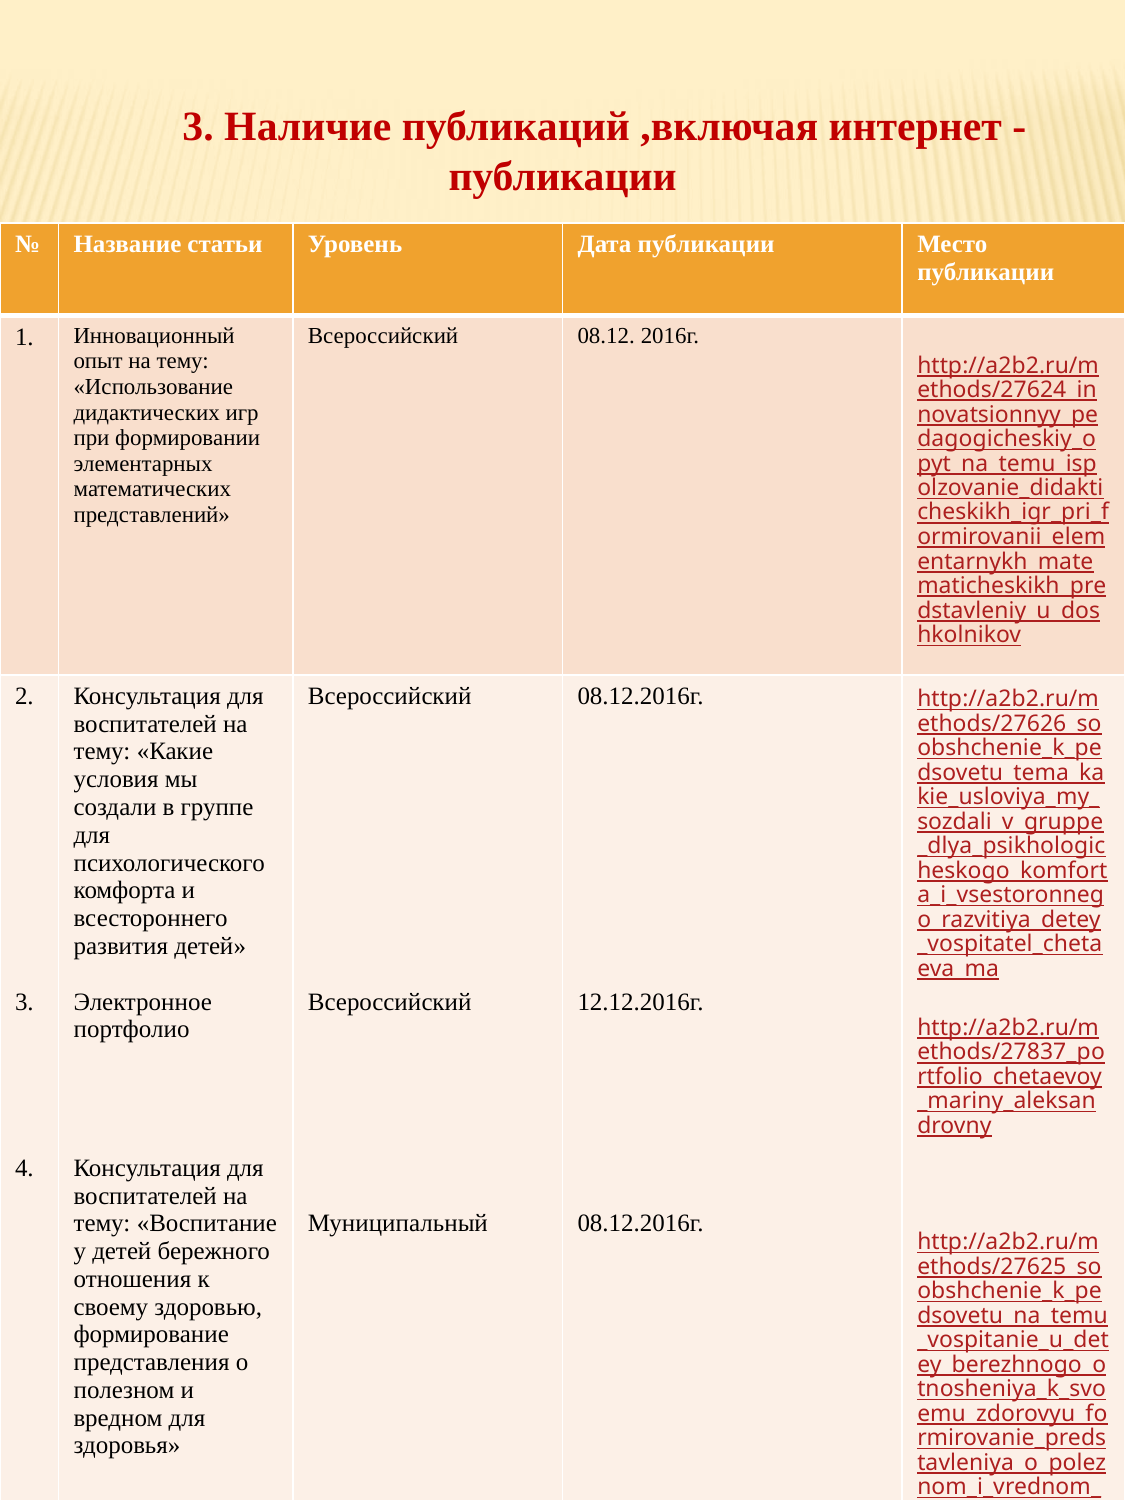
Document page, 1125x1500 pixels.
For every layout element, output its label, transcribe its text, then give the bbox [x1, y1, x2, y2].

table_header Место публикации [903, 224, 1124, 313]
table_cell http://a2b2.ru/methods/27624_innovatsionnyy_pedagogicheskiy_opyt_na_temu_ispolzovanie_didakticheskikh_igr_pri_formirovanii_elementarnykh_matematicheskikh_predstavleniy_u_doshkolnikov [903, 318, 1124, 674]
table_cell Консультация для воспитателей на тему: «Какие условия мы создали в группе для психологического комфорта и всестороннего развития детей» Электронное портфолио Консультация для воспитателей на тему: «Воспитание у детей бережного отношения к своему здоровью, формирование представления о полезном и вредном для здоровья» [59, 676, 292, 1500]
table_cell 1. [1, 318, 58, 674]
table_cell 08.12. 2016г. [563, 318, 901, 674]
table_cell 2. 3. 4. [1, 676, 58, 1500]
table_cell Всероссийский Всероссийский Муниципальный [294, 676, 562, 1500]
table_header № [1, 224, 58, 313]
table_cell Инновационный опыт на тему: «Использование дидактических игр при формировании элементарных математических представлений» [59, 318, 292, 674]
table_header Название статьи [59, 224, 292, 313]
table_cell 08.12.2016г. 12.12.2016г. 08.12.2016г. [563, 676, 901, 1500]
table_header Дата публикации [563, 224, 901, 313]
table_cell Всероссийский [294, 318, 562, 674]
table_header Уровень [294, 224, 562, 313]
text_box 3. Наличие публикаций ,включая интернет -публикации [0, 46, 1125, 207]
table_cell http://a2b2.ru/methods/27626_soobshchenie_k_pedsovetu_tema_kakie_usloviya_my_sozdali_v_gruppe_dlya_psikhologicheskogo_komforta_i_vsestoronnego_razvitiya_detey_vospitatel_chetaeva_ma http://a2b2.ru/methods/27837_portfolio_chetaevoy_mariny_aleksandrovny http://a2b2.ru/methods/27625_soobshchenie_k_pedsovetu_na_temu_vospitanie_u_detey_berezhnogo_otnosheniya_k_svoemu_zdorovyu_formirovanie_predstavleniya_o_poleznom_i_vrednom_dlya_zdorovya_vospitatel_chetaeva_ma [903, 676, 1124, 1500]
